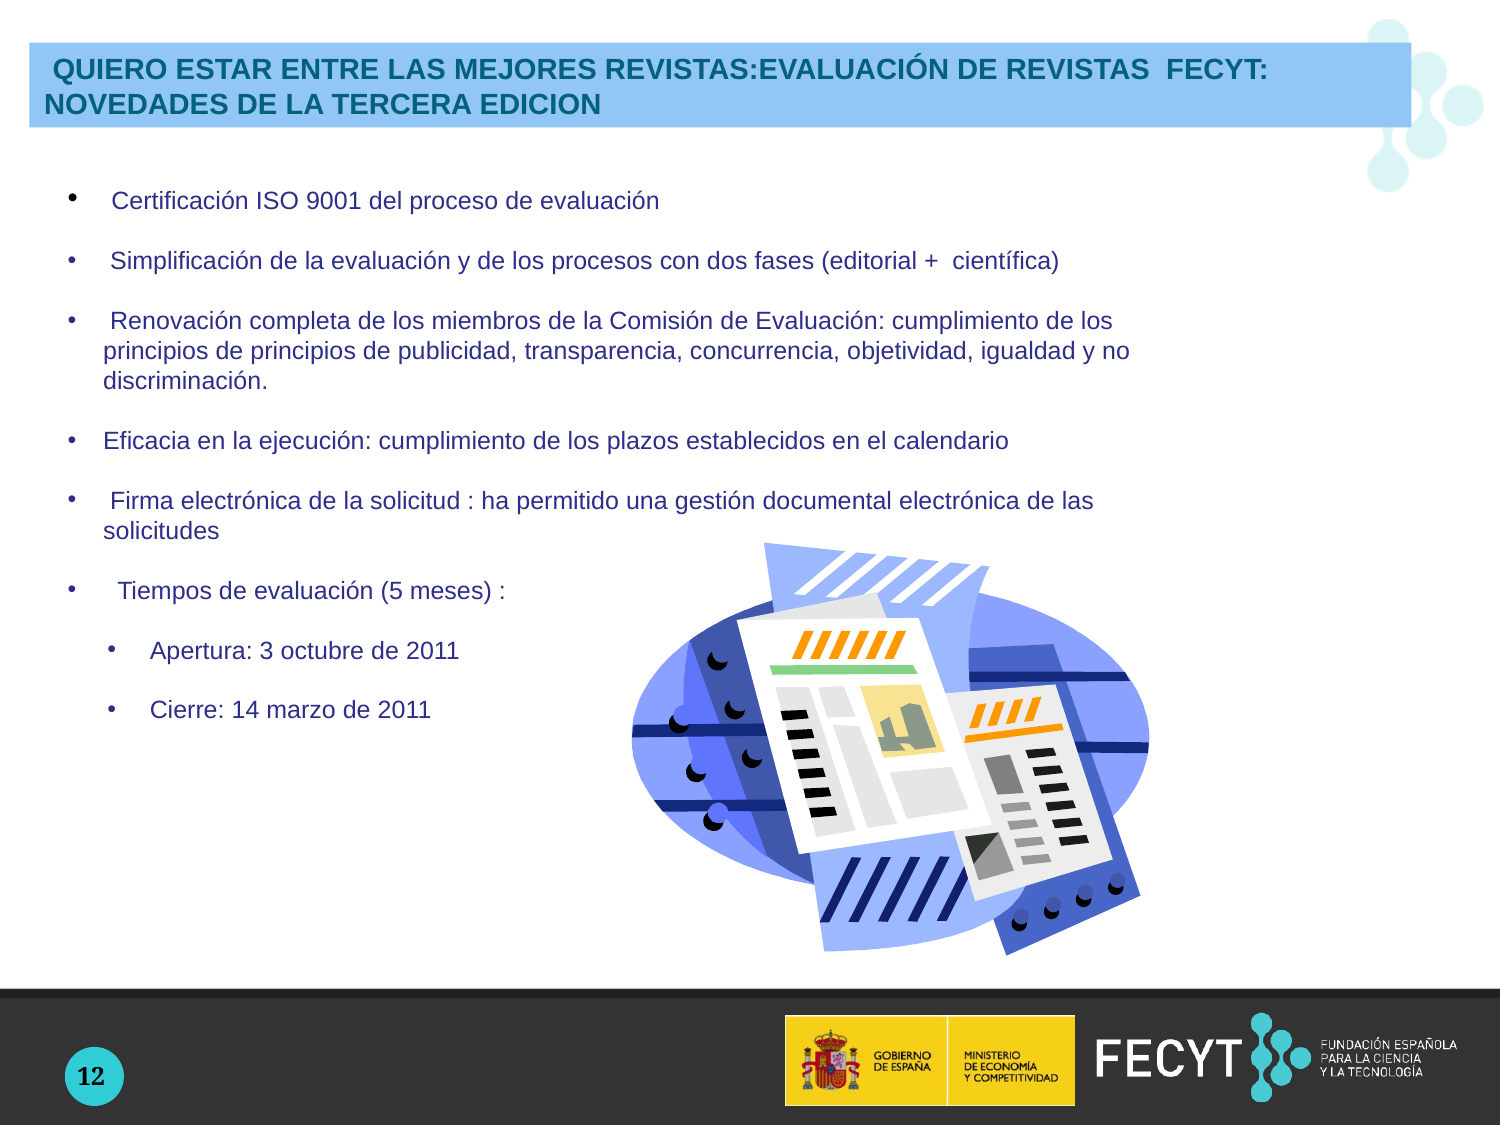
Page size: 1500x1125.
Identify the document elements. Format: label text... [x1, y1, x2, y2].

picture [0, 0, 1500, 1125]
text_box Certificación ISO 9001 del proceso de evaluación Simplificación de la evaluación y de los procesos con dos fases (editorial + científica) Renovación completa de los miembros de la Comisión de Evaluación: cumplimiento de los principios de principios de publicidad, transparencia, concurrencia, objetividad, igualdad y no discriminación. Eficacia en la ejecución: cumplimiento de los plazos establecidos en el calendario Firma electrónica de la solicitud : ha permitido una gestión documental electrónica de las solicitudes Tiempos de evaluación (5 meses) : Apertura: 3 octubre de 2011 Cierre: 14 marzo de 2011 [53, 172, 1235, 797]
text_box QUIERO ESTAR ENTRE LAS MEJORES REVISTAS:EVALUACIÓN DE REVISTAS FECYT: NOVEDADES DE LA TERCERA EDICION [29, 42, 1412, 128]
